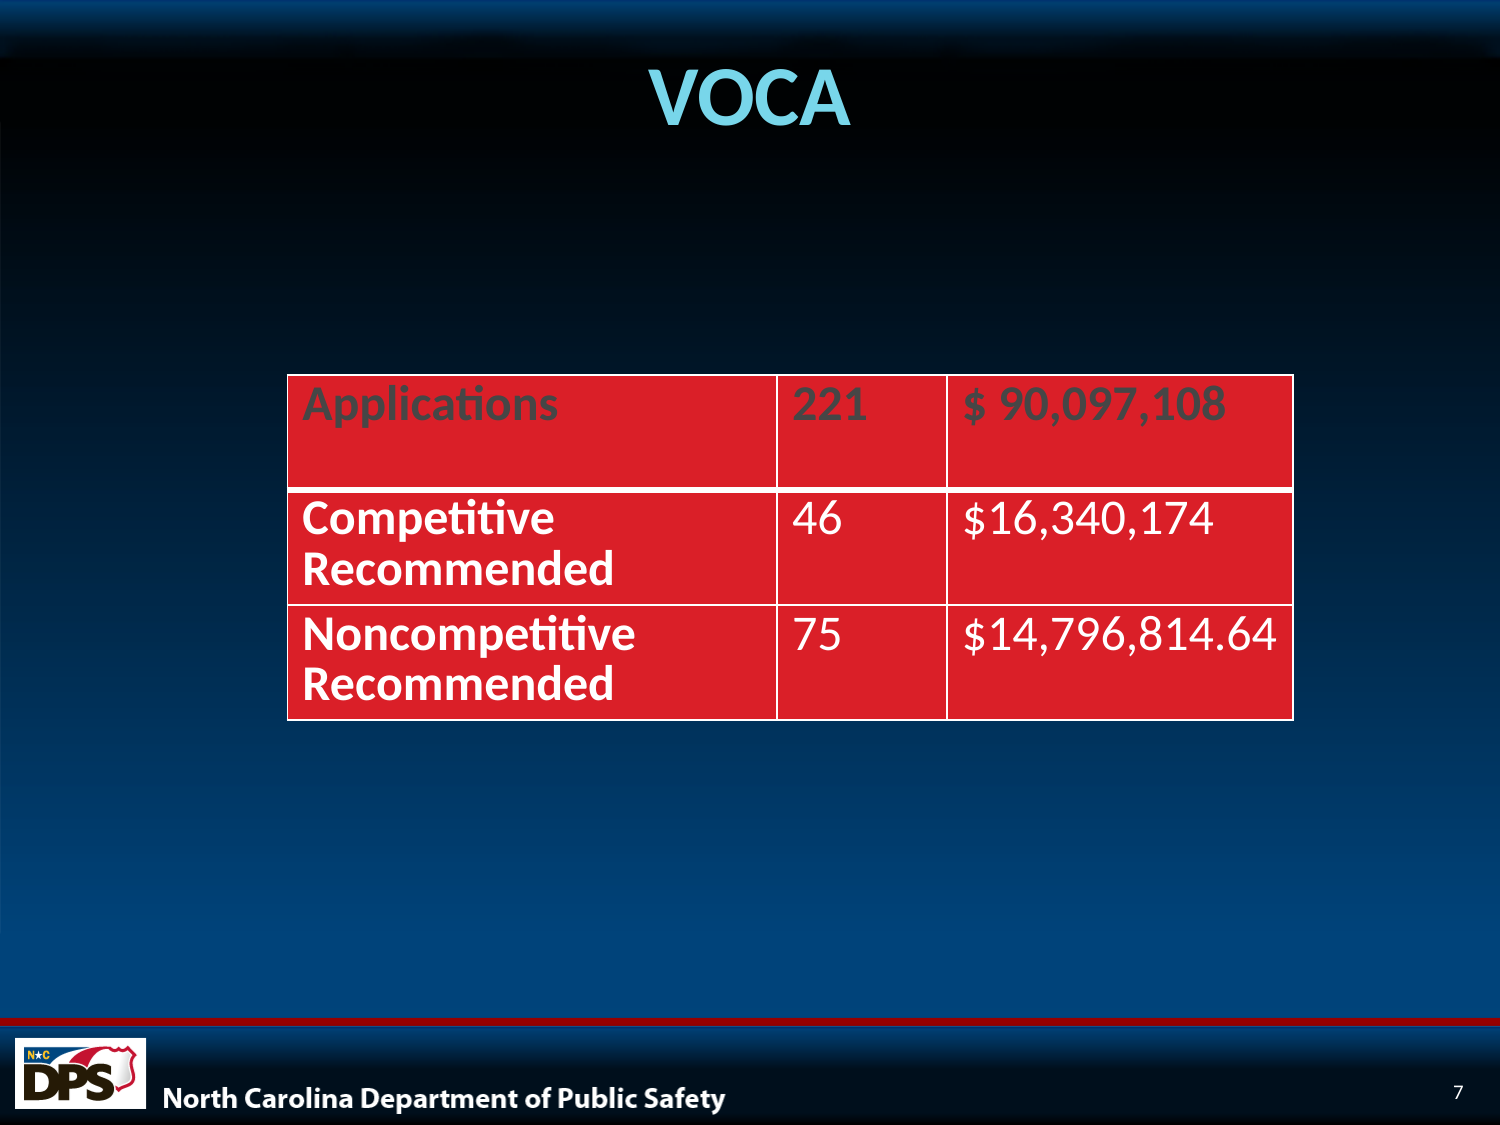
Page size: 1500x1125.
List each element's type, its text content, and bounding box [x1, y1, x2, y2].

table_cell Competitive Recommended [288, 493, 776, 604]
table_header Applications [288, 376, 776, 487]
table_header $ 90,097,108 [948, 376, 1292, 487]
slide_number 7 [1418, 1051, 1479, 1112]
picture [0, 0, 1500, 1125]
list [75, 217, 1419, 963]
table_cell Noncompetitive Recommended [288, 606, 776, 719]
table_header 221 [778, 376, 946, 487]
table_cell $14,796,814.64 [948, 606, 1292, 719]
table_cell 75 [778, 606, 946, 719]
table_cell $16,340,174 [948, 493, 1292, 604]
title VOCA [75, 0, 1425, 182]
table_cell 46 [778, 493, 946, 604]
